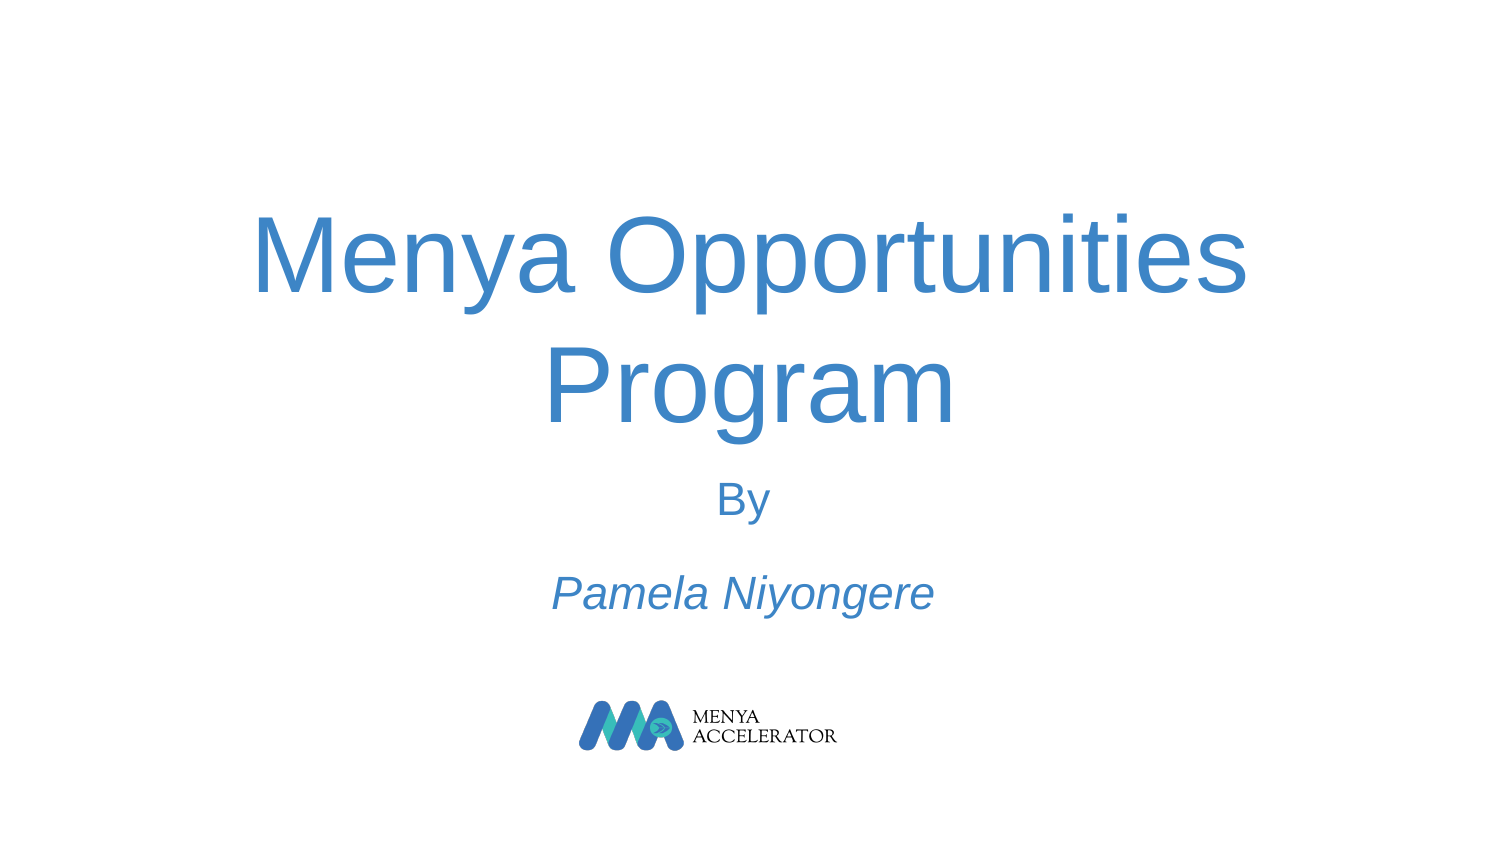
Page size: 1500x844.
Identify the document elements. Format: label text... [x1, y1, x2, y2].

title Menya Opportunities Program [51, 122, 1449, 459]
subtitle By Pamela Niyongere [51, 464, 1449, 844]
picture [556, 652, 859, 799]
